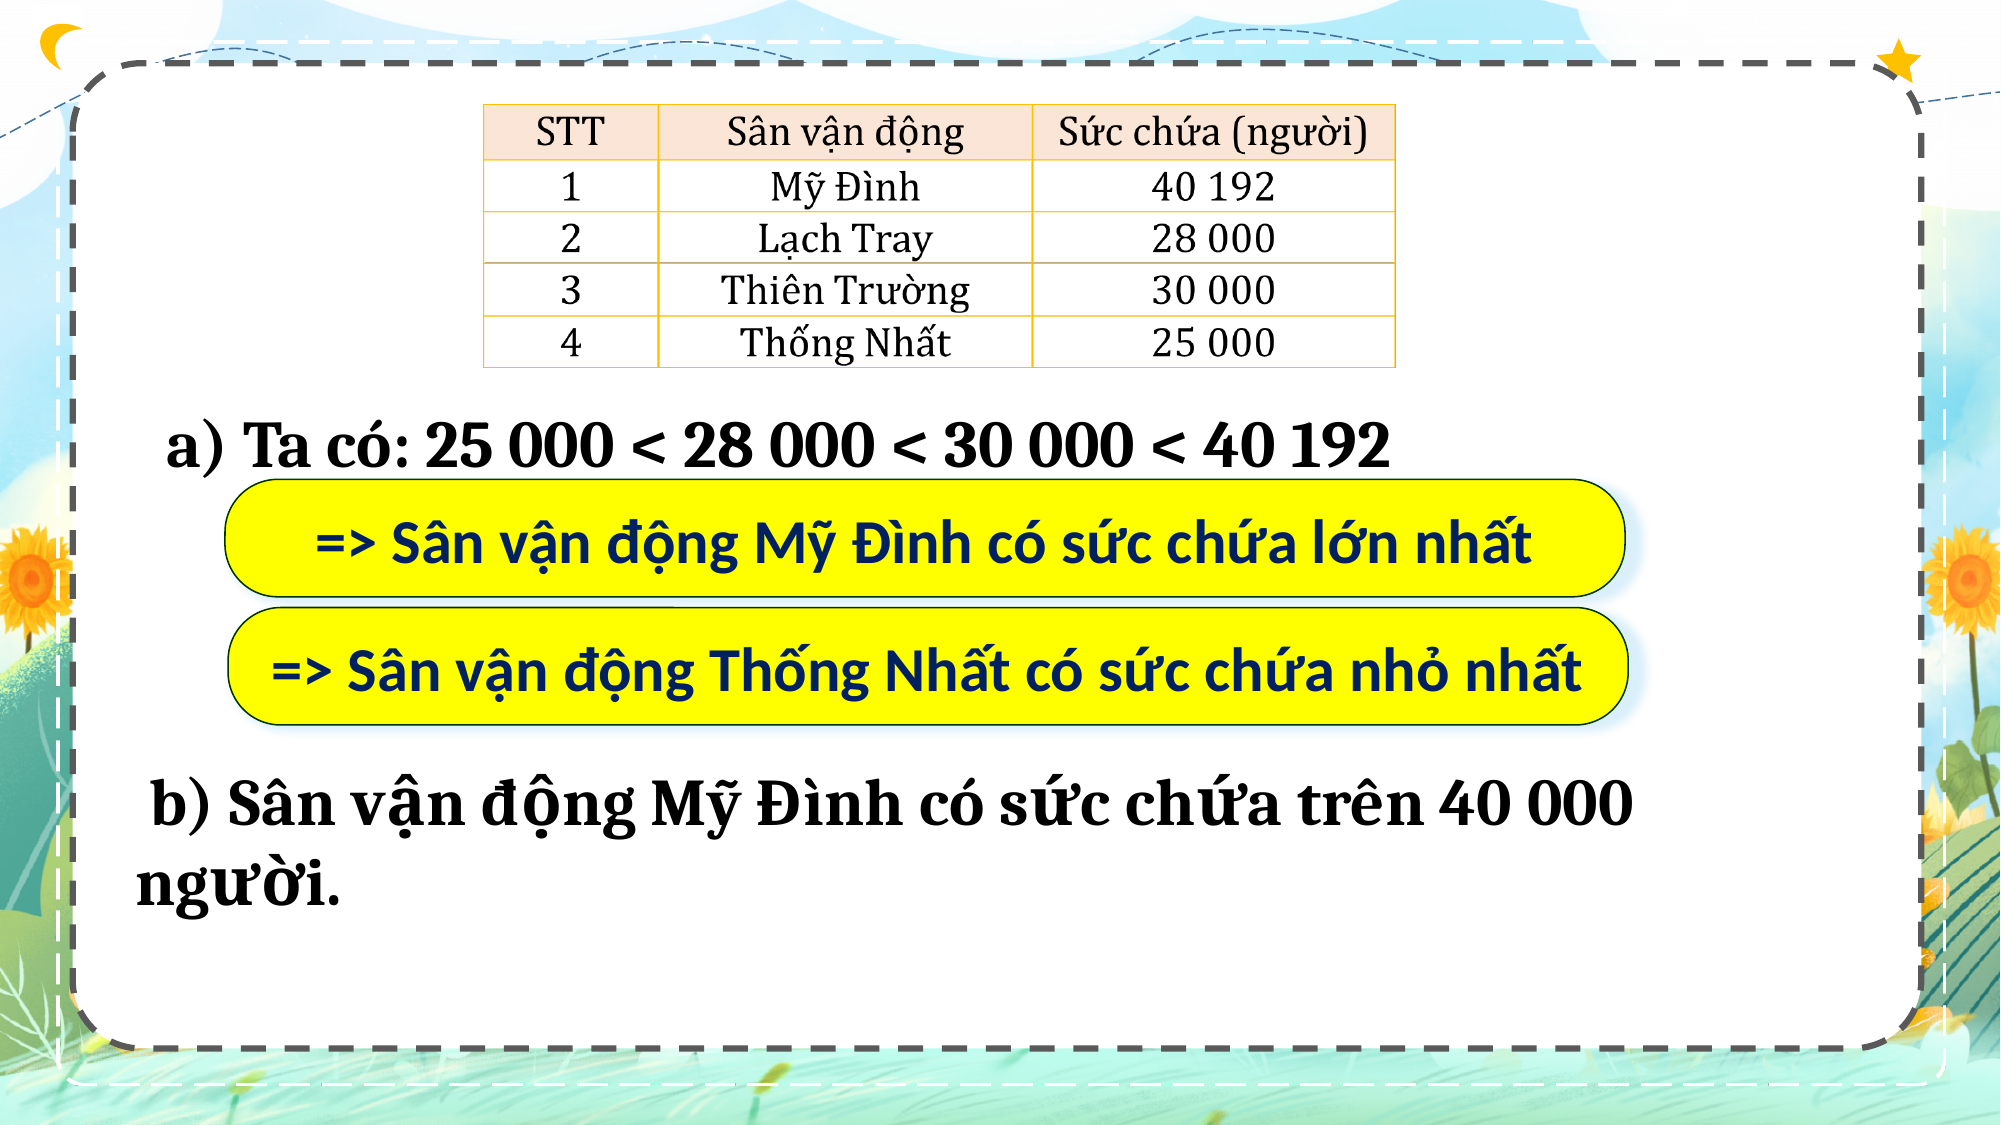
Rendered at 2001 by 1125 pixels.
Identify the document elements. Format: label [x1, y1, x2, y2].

picture [0, 0, 2001, 1125]
text_box [0, 0, 2000, 227]
